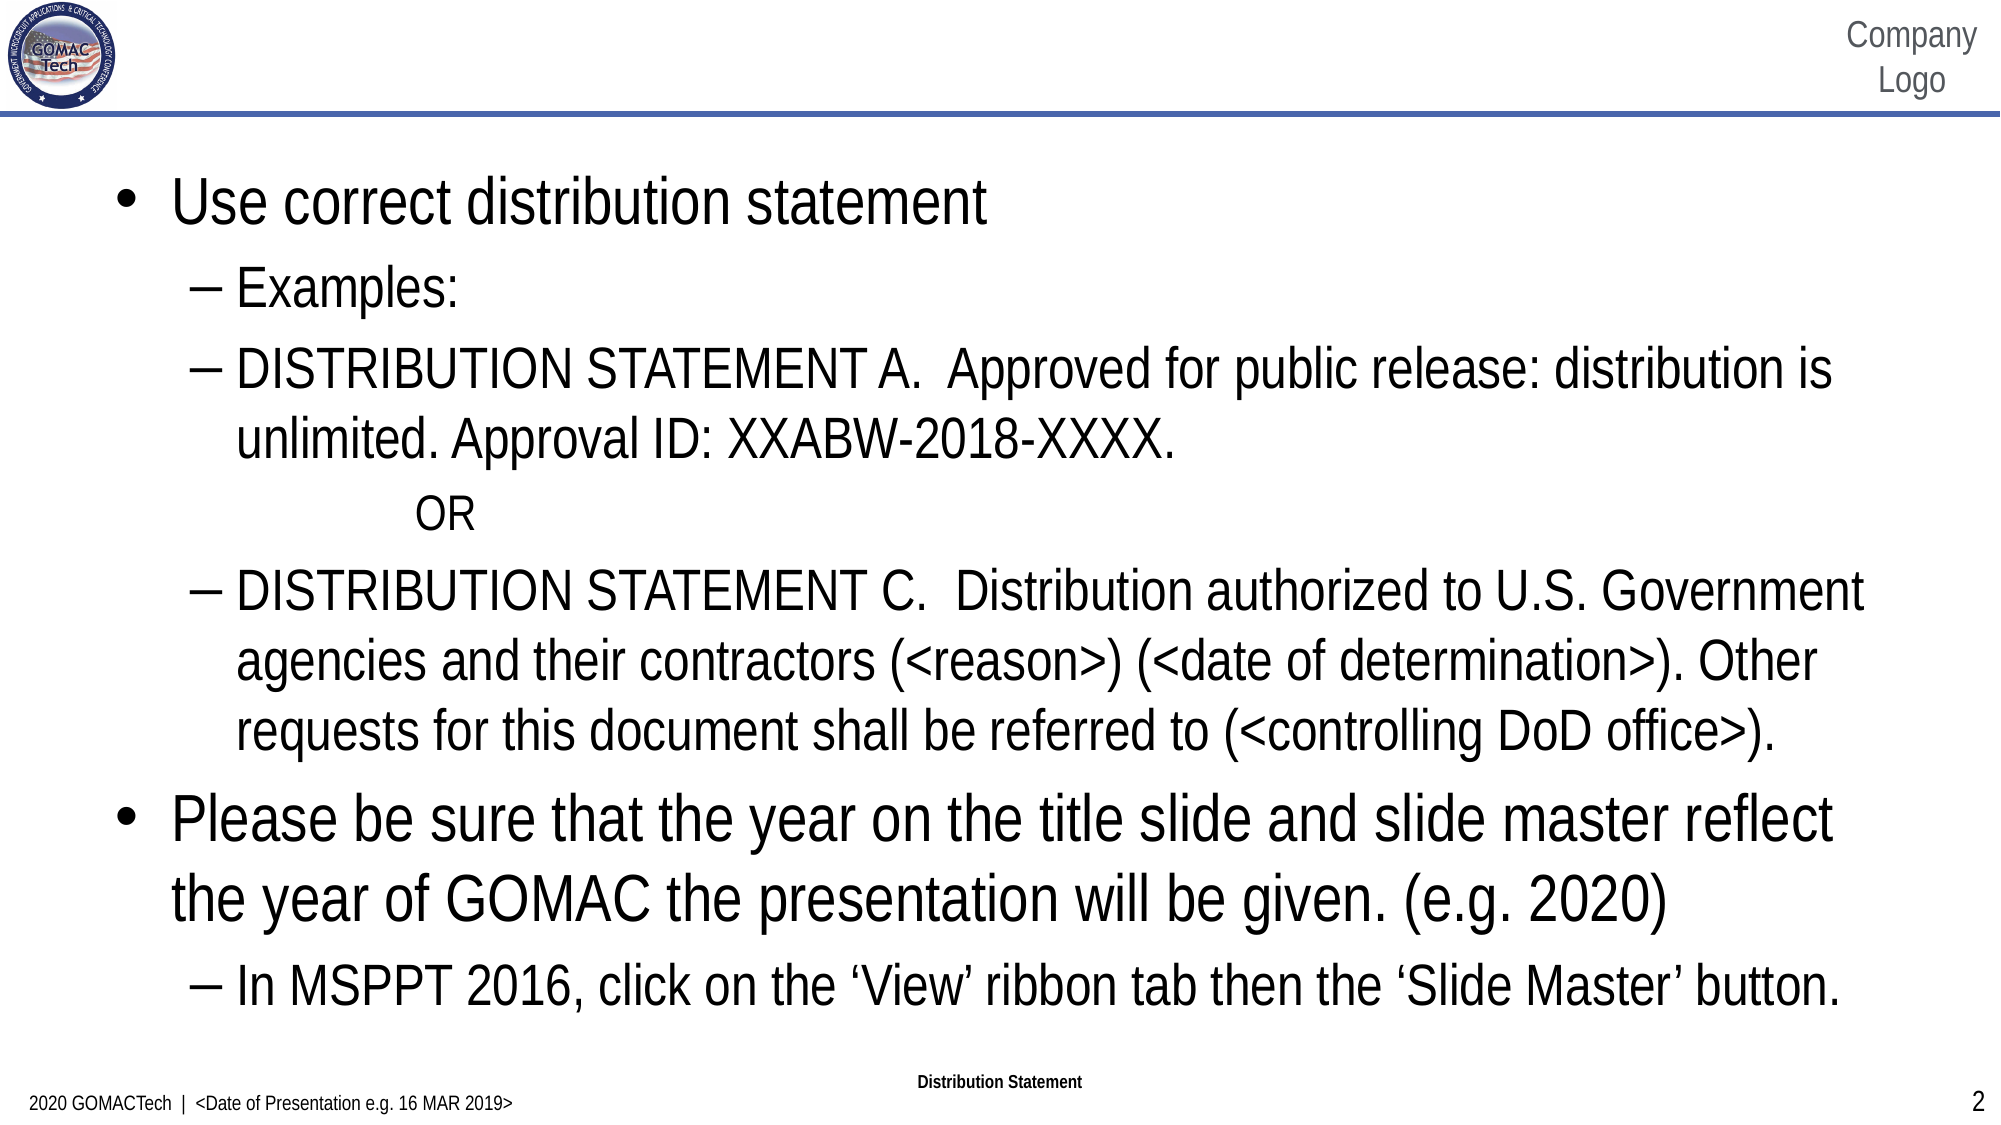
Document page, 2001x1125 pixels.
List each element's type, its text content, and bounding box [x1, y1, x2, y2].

list Use correct distribution statement Examples: DISTRIBUTION STATEMENT A. Approved for public release: distribution is unlimited. Approval ID: XXABW-2018-XXXX. OR DISTRIBUTION STATEMENT C. Distribution authorized to U.S. Government agencies and their contractors (<reason>) (<date of determination>). Other requests for this document shall be referred to (<controlling DoD office>). Please be sure that the year on the title slide and slide master reflect the year of GOMAC the presentation will be given. (e.g. 2020) In MSPPT 2016, click on the ‘View’ ribbon tab then the ‘Slide Master’ button. [99, 149, 1900, 1048]
picture [6, 1, 117, 111]
